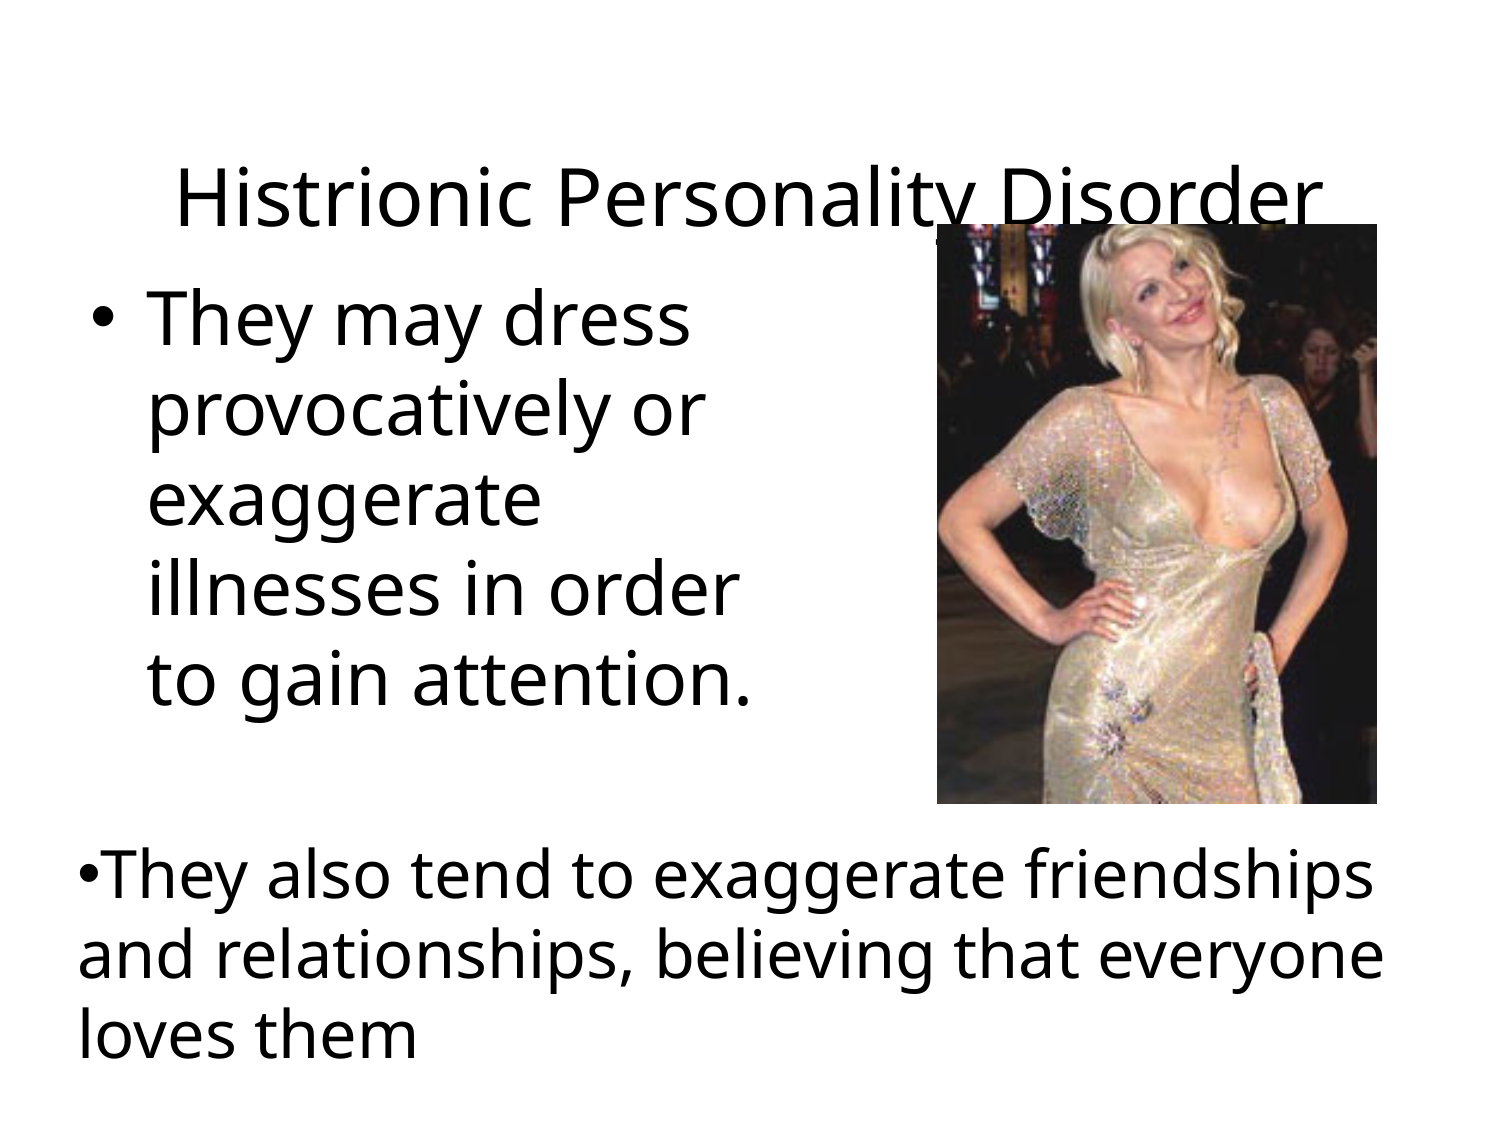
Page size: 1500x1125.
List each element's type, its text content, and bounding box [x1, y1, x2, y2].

text_box They also tend to exaggerate friendships and relationships, believing that everyone loves them [62, 824, 1450, 1080]
title Histrionic Personality Disorder [112, 99, 1388, 288]
list They may dress provocatively or exaggerate illnesses in order to gain attention. [75, 262, 825, 788]
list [937, 224, 1378, 804]
